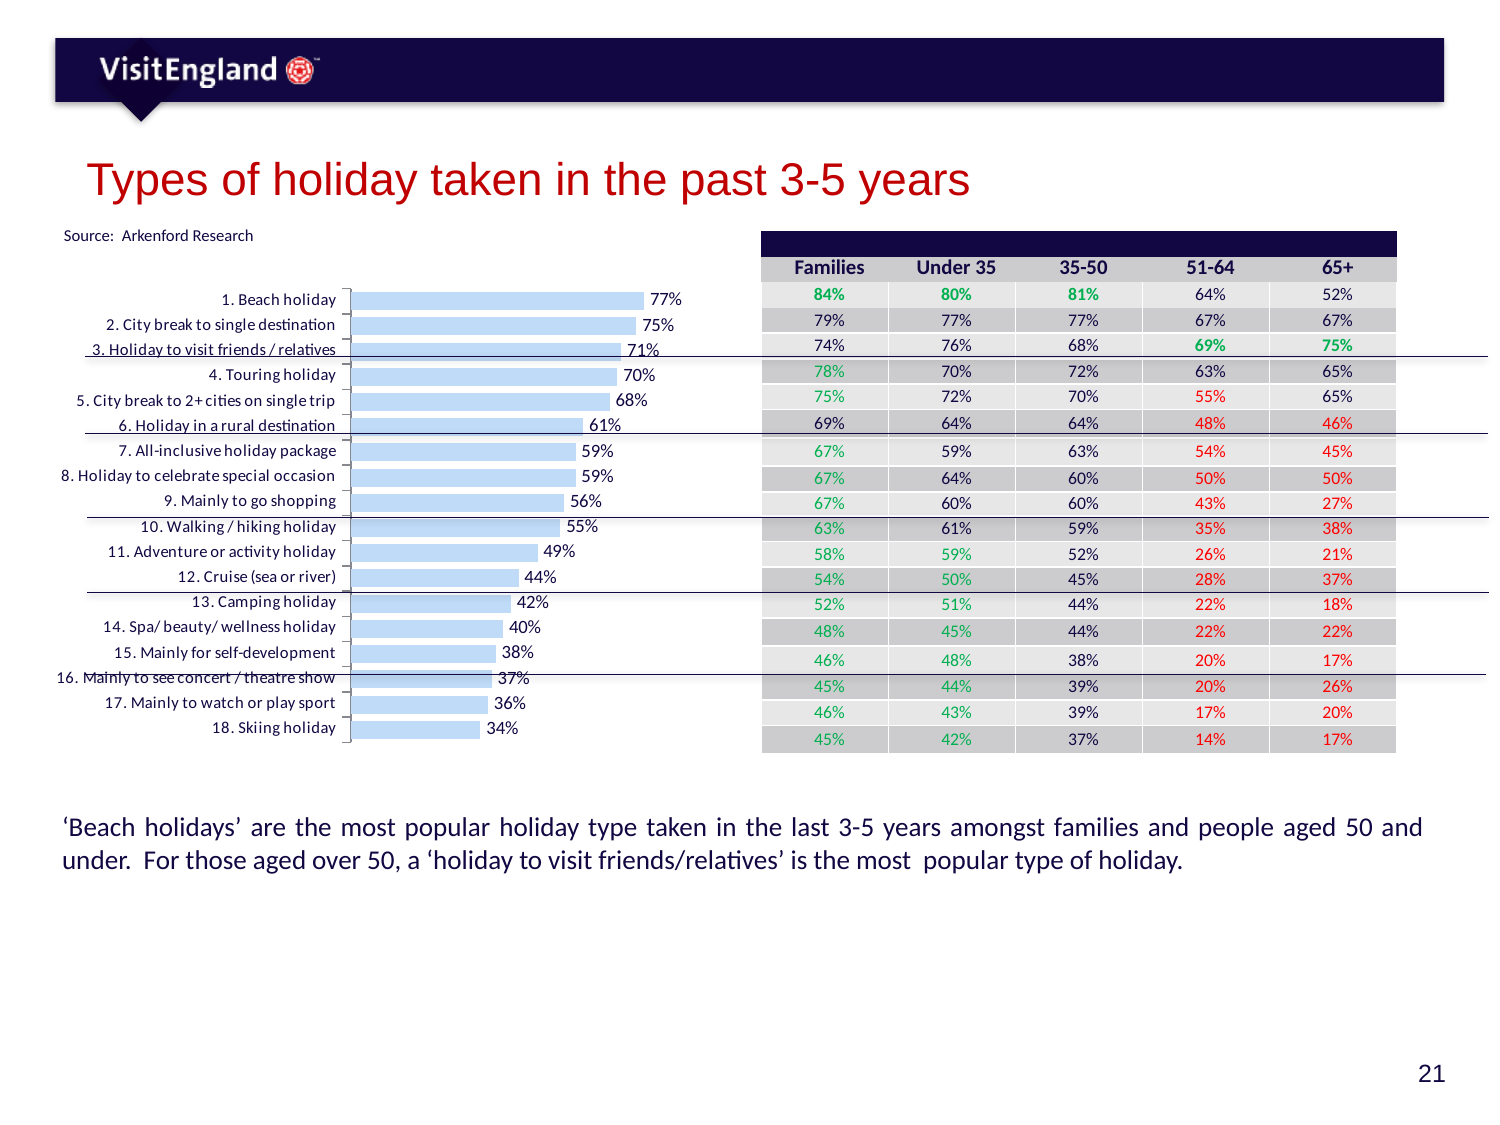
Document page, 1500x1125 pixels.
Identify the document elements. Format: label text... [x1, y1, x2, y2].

table_cell 64% [889, 467, 1015, 491]
table_cell 76% [889, 334, 1015, 354]
table_cell 79% [762, 308, 888, 332]
table_cell 28% [1143, 568, 1269, 590]
table_cell 39% [1016, 701, 1142, 725]
chart [55, 256, 748, 754]
table_cell 77% [1016, 308, 1142, 332]
table_cell 14% [1143, 726, 1269, 753]
table_cell 60% [1016, 493, 1142, 515]
table_cell 67% [762, 443, 888, 465]
table_cell 26% [1143, 542, 1269, 566]
table_cell 20% [1143, 647, 1269, 671]
table_cell 81% [1016, 282, 1142, 308]
table_header [761, 231, 1397, 257]
table_cell 28% [1270, 360, 1396, 364]
table_cell 38% [1270, 527, 1396, 541]
table_cell 46% [762, 647, 888, 671]
table_cell 17% [1270, 726, 1396, 753]
table_cell 77% [889, 308, 1015, 332]
table_cell 35-50 [1016, 257, 1143, 282]
table_cell 62% [1270, 675, 1396, 681]
table_cell 22% [1143, 602, 1269, 617]
table_cell 22% [1143, 619, 1269, 645]
table_cell 21% [1270, 542, 1396, 566]
table_cell 28% [1143, 360, 1269, 364]
table_cell 67% [762, 467, 888, 491]
table_cell 58% [762, 542, 888, 566]
table_cell 60% [889, 493, 1015, 515]
table_cell 78% [762, 366, 888, 383]
table_cell 44% [889, 683, 1015, 699]
table_cell 5% [889, 518, 1015, 524]
table_cell 45% [762, 683, 888, 699]
table_cell 61% [889, 527, 1015, 541]
table_cell 64% [889, 410, 1015, 431]
table_cell 72% [1016, 366, 1142, 383]
table_cell 45% [1270, 443, 1396, 465]
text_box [762, 593, 888, 599]
table_cell 59% [889, 542, 1015, 566]
table_cell 51-64 [1143, 257, 1270, 282]
table_cell 74% [762, 334, 888, 354]
table_cell 63% [1016, 443, 1142, 465]
table_cell 27% [1270, 493, 1396, 515]
table_cell 68% [1016, 334, 1142, 354]
table_cell 46% [1270, 410, 1396, 431]
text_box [1016, 593, 1142, 599]
table_cell 26% [1270, 683, 1396, 699]
table_cell 45% [889, 619, 1015, 645]
table_cell 1% [762, 518, 888, 524]
table_cell 70% [1016, 385, 1142, 409]
table_cell 43% [1143, 493, 1269, 515]
table_cell 65% [1270, 366, 1396, 383]
table_cell 39% [1016, 683, 1142, 699]
table_cell 60% [1016, 675, 1142, 681]
text_box Source: Arkenford Research [49, 217, 269, 253]
table_cell 48% [762, 619, 888, 645]
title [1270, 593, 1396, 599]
table_cell 35% [1143, 527, 1269, 541]
table_cell 43% [889, 701, 1015, 725]
table_cell 5% [1016, 518, 1142, 524]
table_cell 45% [762, 726, 888, 753]
table_cell 54% [762, 568, 888, 590]
table_cell 84% [762, 282, 888, 308]
table_cell 55% [1143, 385, 1269, 409]
table_cell 65+ [762, 675, 888, 681]
table_cell 50% [1270, 467, 1396, 491]
table_cell 52% [762, 602, 888, 617]
table_cell 67% [1270, 308, 1396, 332]
table_cell 22% [1270, 619, 1396, 645]
table_cell 61% [1143, 675, 1269, 681]
table_cell 80% [889, 282, 1015, 308]
table_cell 17% [1143, 701, 1269, 725]
table_cell 50% [889, 568, 1015, 590]
table_cell 69% [1143, 334, 1269, 354]
table_cell 50% [1143, 467, 1269, 491]
table_cell 67% [1143, 308, 1269, 332]
table_cell 64% [1016, 410, 1142, 431]
table_cell 37% [1016, 726, 1142, 753]
table_cell 17% [1270, 647, 1396, 671]
table_cell 20% [1270, 701, 1396, 725]
table_cell 3% [1143, 518, 1269, 524]
table_cell 69% [762, 410, 888, 431]
table_cell 72% [889, 385, 1015, 409]
table_cell 44% [1016, 602, 1142, 617]
table_cell 18% [1270, 602, 1396, 617]
table_cell 29% [1016, 360, 1142, 364]
table_cell 46% [762, 701, 888, 725]
table_cell 59% [889, 443, 1015, 465]
table_cell 65+ [1270, 257, 1397, 282]
table_cell 63% [1143, 366, 1269, 383]
table_cell 48% [1143, 410, 1269, 431]
table_cell 45% [1016, 568, 1142, 590]
table_cell 52% [1270, 282, 1396, 308]
table_cell 63% [762, 527, 888, 541]
table_cell 37% [1270, 568, 1396, 590]
table_cell 65% [1270, 385, 1396, 409]
table_cell 42% [889, 726, 1015, 753]
text_box ‘Beach holidays’ are the most popular holiday type taken in the last 3-5 years amongst families and people aged 50 and under. For those aged over 50, a ‘holiday to visit friends/relatives’ is the most popular type of holiday. [56, 802, 1439, 1030]
table_cell 60% [1016, 467, 1142, 491]
table_cell 51% [889, 602, 1015, 617]
table_cell 67% [762, 493, 888, 515]
table_cell 54% [1143, 443, 1269, 465]
table_cell 59% [1016, 527, 1142, 541]
table_cell 75% [762, 385, 888, 409]
picture [95, 56, 322, 88]
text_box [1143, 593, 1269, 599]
table_cell Under 35 [888, 257, 1016, 282]
table_cell 52% [1016, 542, 1142, 566]
table_cell 70% [889, 366, 1015, 383]
table_cell 75% [1270, 334, 1396, 354]
table_cell 64% [1143, 282, 1269, 308]
title Types of holiday taken in the past 3-5 years [71, 143, 1445, 276]
table_cell 20% [1143, 683, 1269, 699]
table_cell Families [761, 257, 888, 282]
table_cell 44% [1016, 619, 1142, 645]
table_cell 38% [1016, 647, 1142, 671]
table_cell 2% [1270, 518, 1396, 524]
table_cell 48% [889, 647, 1015, 671]
table_cell 62% [889, 675, 1015, 681]
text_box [889, 593, 1015, 599]
